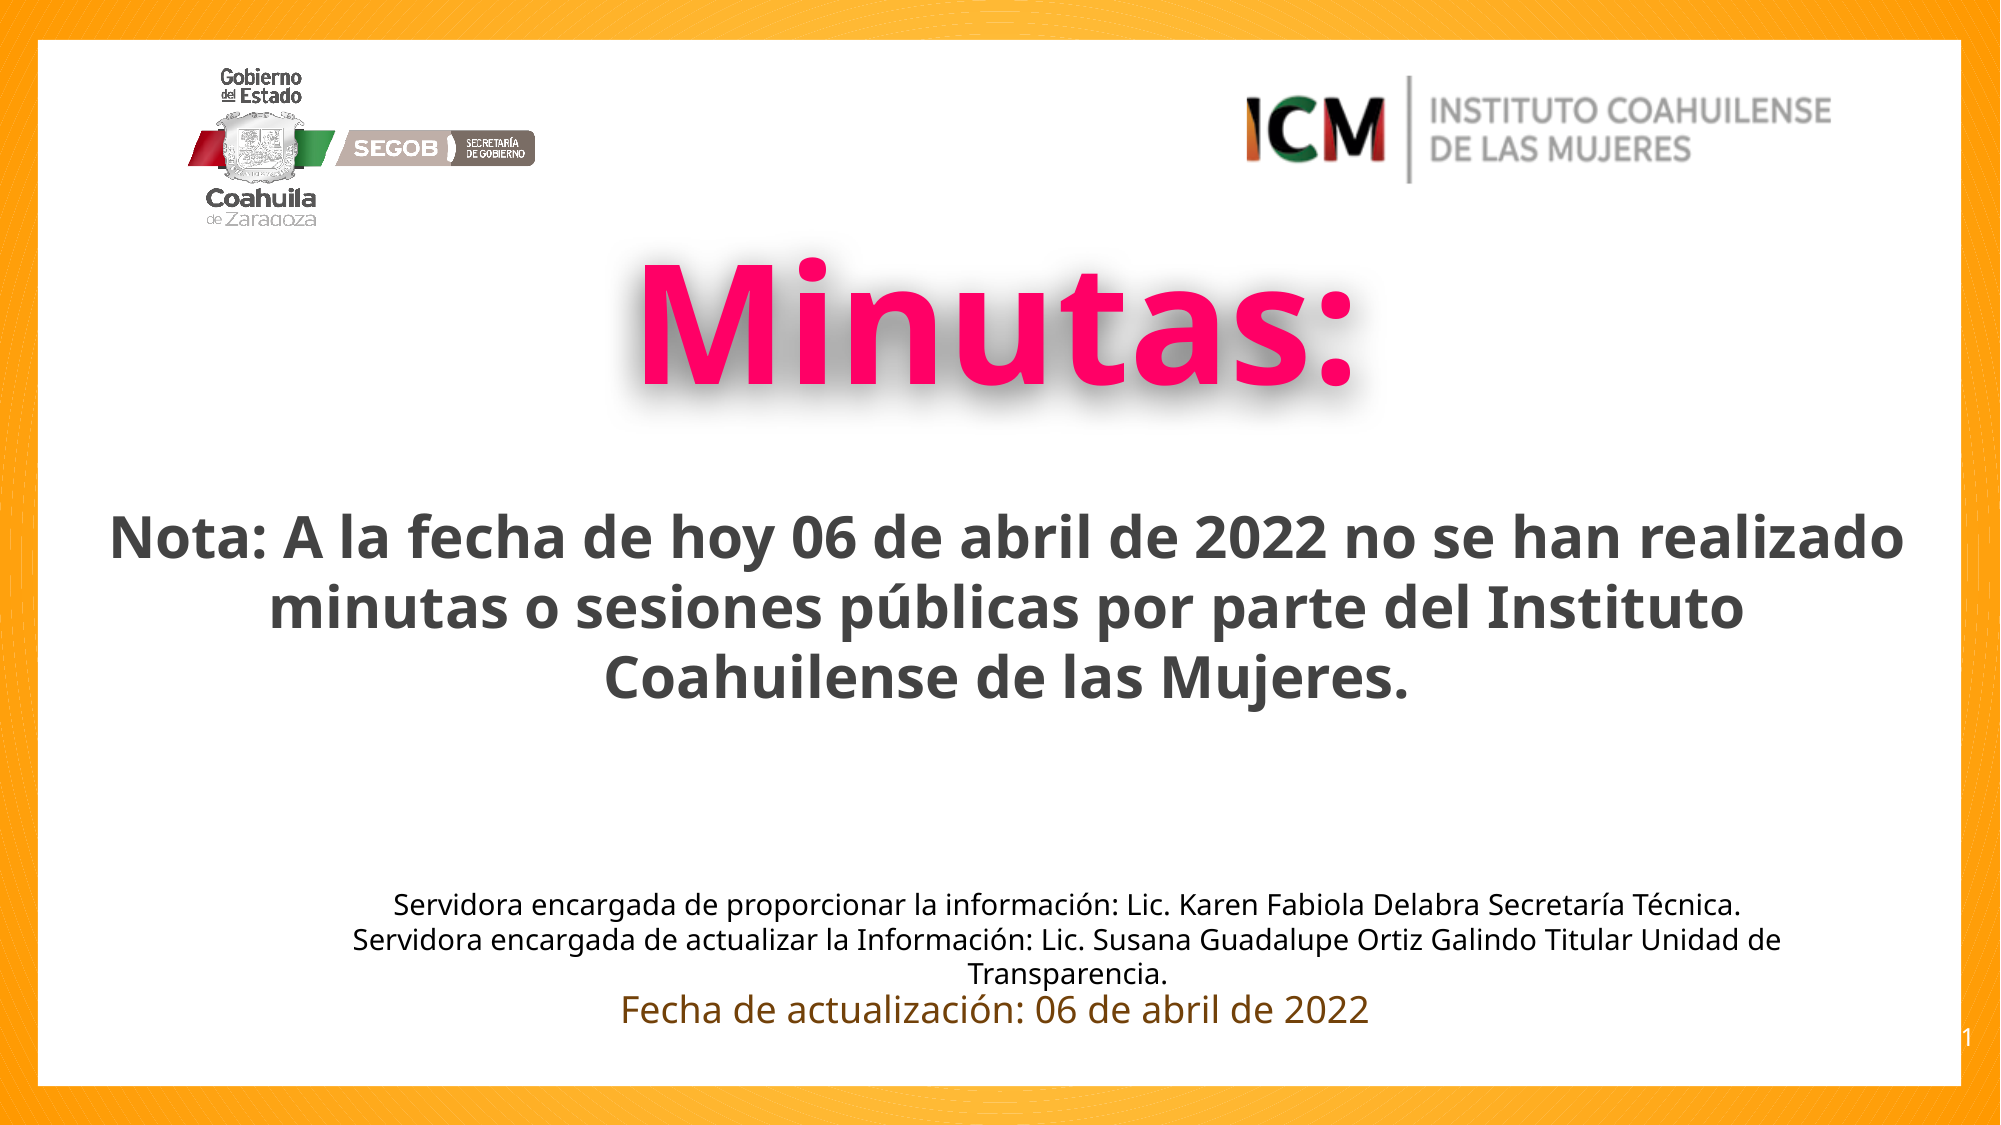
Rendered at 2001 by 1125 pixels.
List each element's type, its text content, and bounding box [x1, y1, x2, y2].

text_box Minutas: [311, 248, 1680, 417]
slide_number 1 [1854, 995, 1975, 1082]
picture [1201, 56, 1842, 204]
text_box Fecha de actualización: 06 de abril de 2022 [605, 978, 1386, 1038]
text_box Servidora encargada de proporcionar la información: Lic. Karen Fabiola Delabra Secretaría Técnica. Servidora encargada de actualizar la Información: Lic. Susana Guadalupe Ortiz Galindo Titular Unidad de Transparencia. [237, 878, 1899, 999]
picture [183, 56, 540, 236]
text_box Nota: A la fecha de hoy 06 de abril de 2022 no se han realizado minutas o sesiones públicas por parte del Instituto Coahuilense de las Mujeres. [85, 499, 1929, 830]
